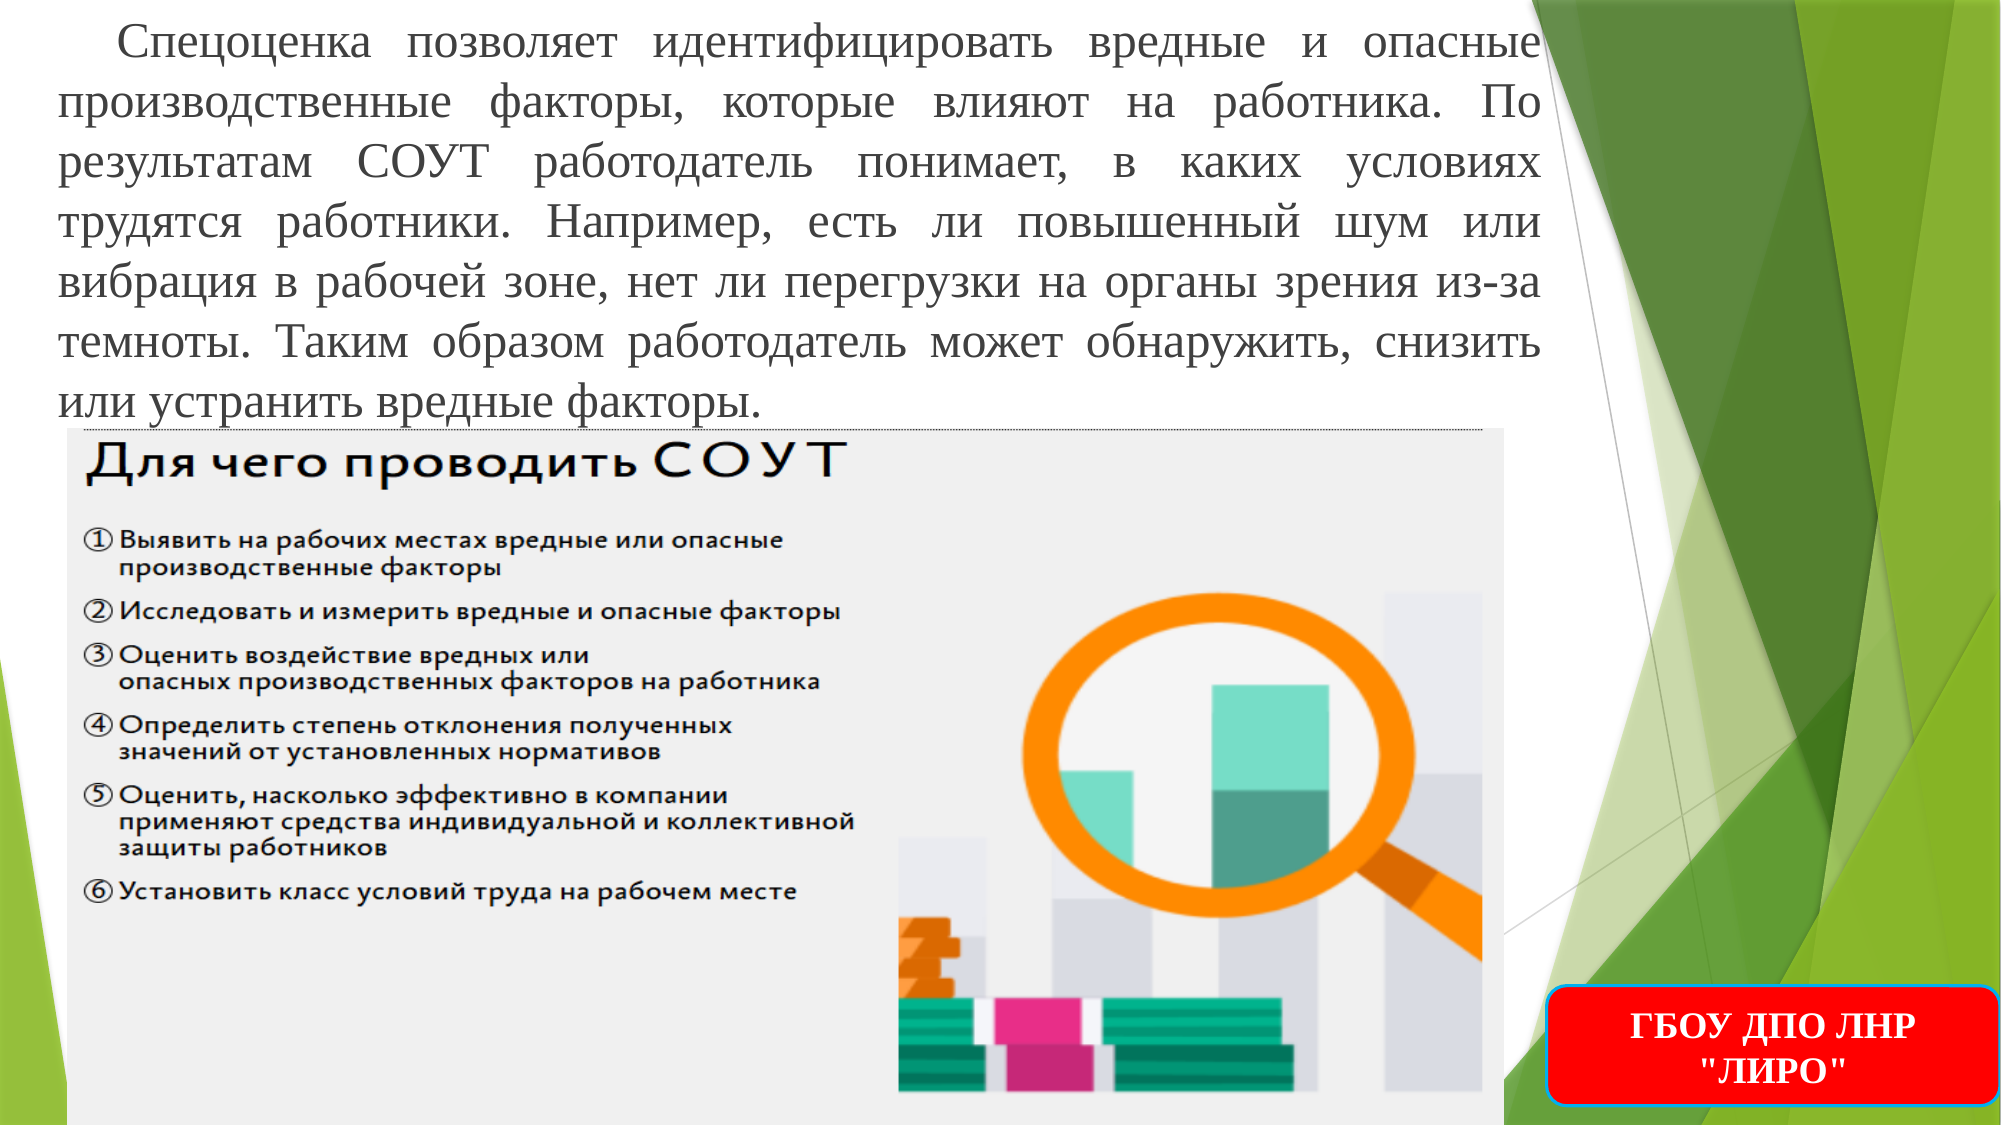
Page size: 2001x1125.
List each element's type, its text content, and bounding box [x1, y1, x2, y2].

text_box ГБОУ ДПО ЛНР "ЛИРО" [1545, 984, 2000, 1108]
list Спецоценка позволяет идентифицировать вредные и опасные производственные факторы, которые влияют на работника. По результатам СОУТ работодатель понимает, в каких условиях трудятся работники. Например, есть ли повышенный шум или вибрация в рабочей зоне, нет ли перегрузки на органы зрения из-за темноты. Таким образом работодатель может обнаружить, снизить или устранить вредные факторы. [42, 0, 1558, 1125]
picture [67, 428, 1505, 1125]
